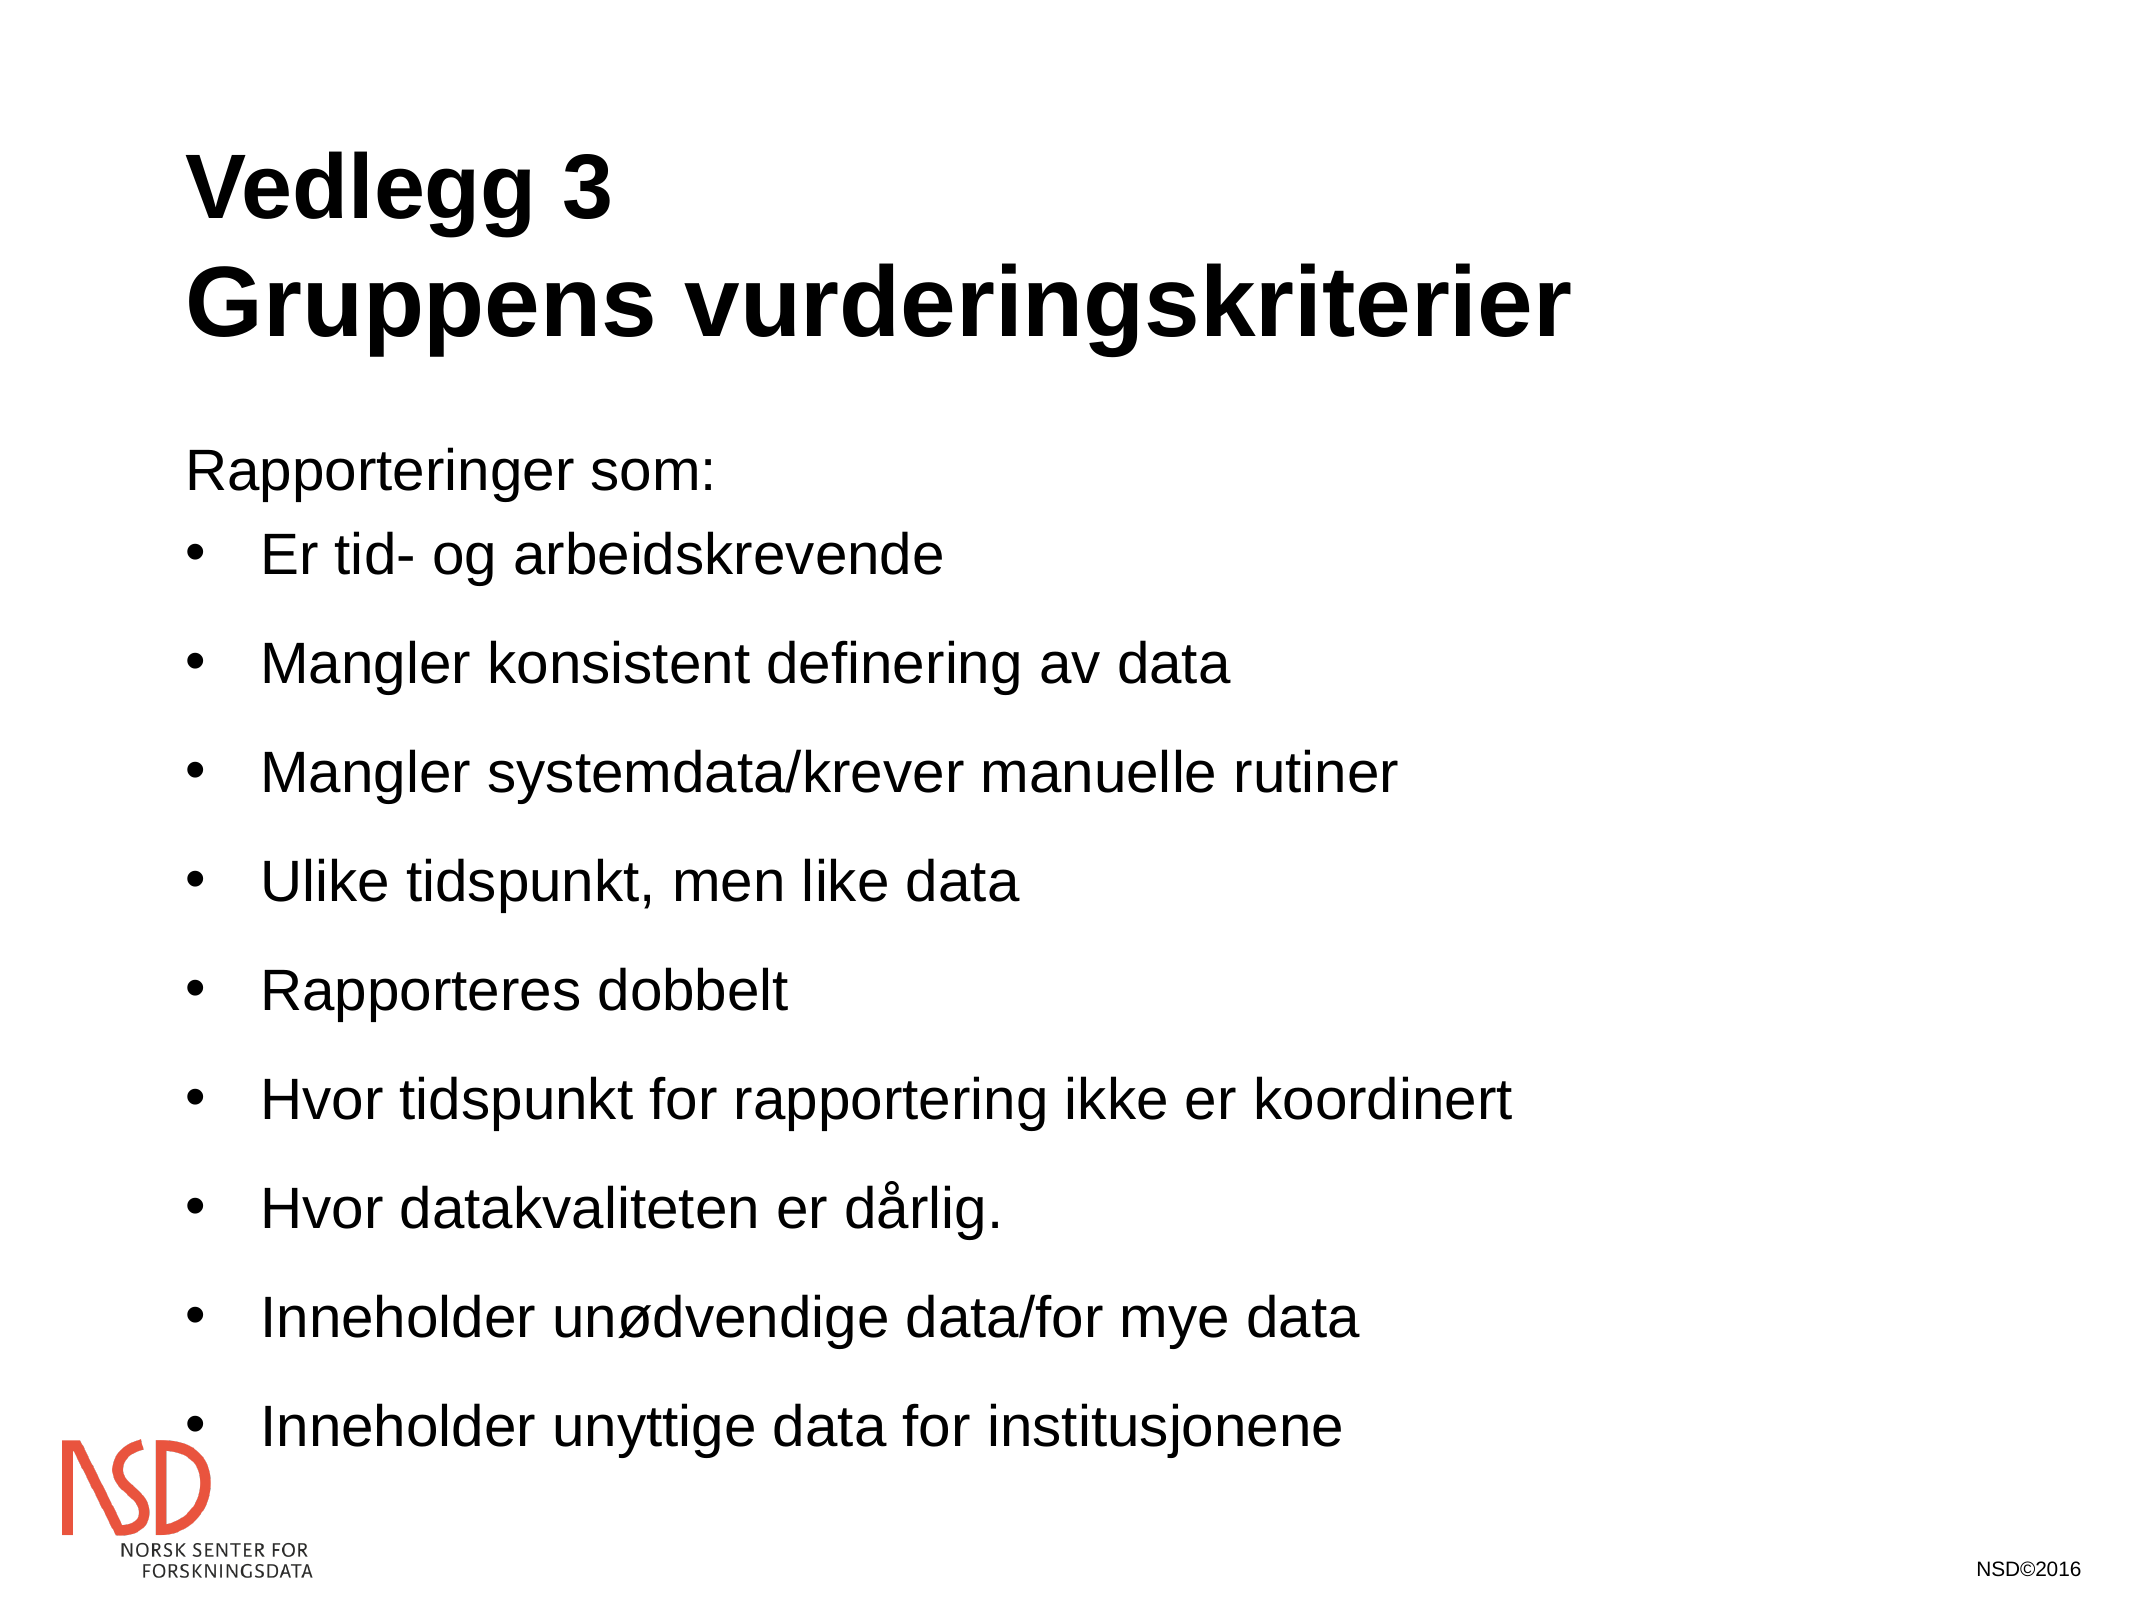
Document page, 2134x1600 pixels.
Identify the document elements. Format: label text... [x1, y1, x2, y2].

title Vedlegg 3 Gruppens vurderingskriterier [176, 117, 1950, 409]
picture [62, 1439, 313, 1578]
list Rapporteringer som: Er tid- og arbeidskrevende Mangler konsistent definering av data Mangler systemdata/krever manuelle rutiner Ulike tidspunkt, men like data Rapporteres dobbelt Hvor tidspunkt for rapportering ikke er koordinert Hvor datakvaliteten er dårlig. Inneholder unødvendige data/for mye data Inneholder unyttige data for institusjonene [176, 409, 1950, 1322]
